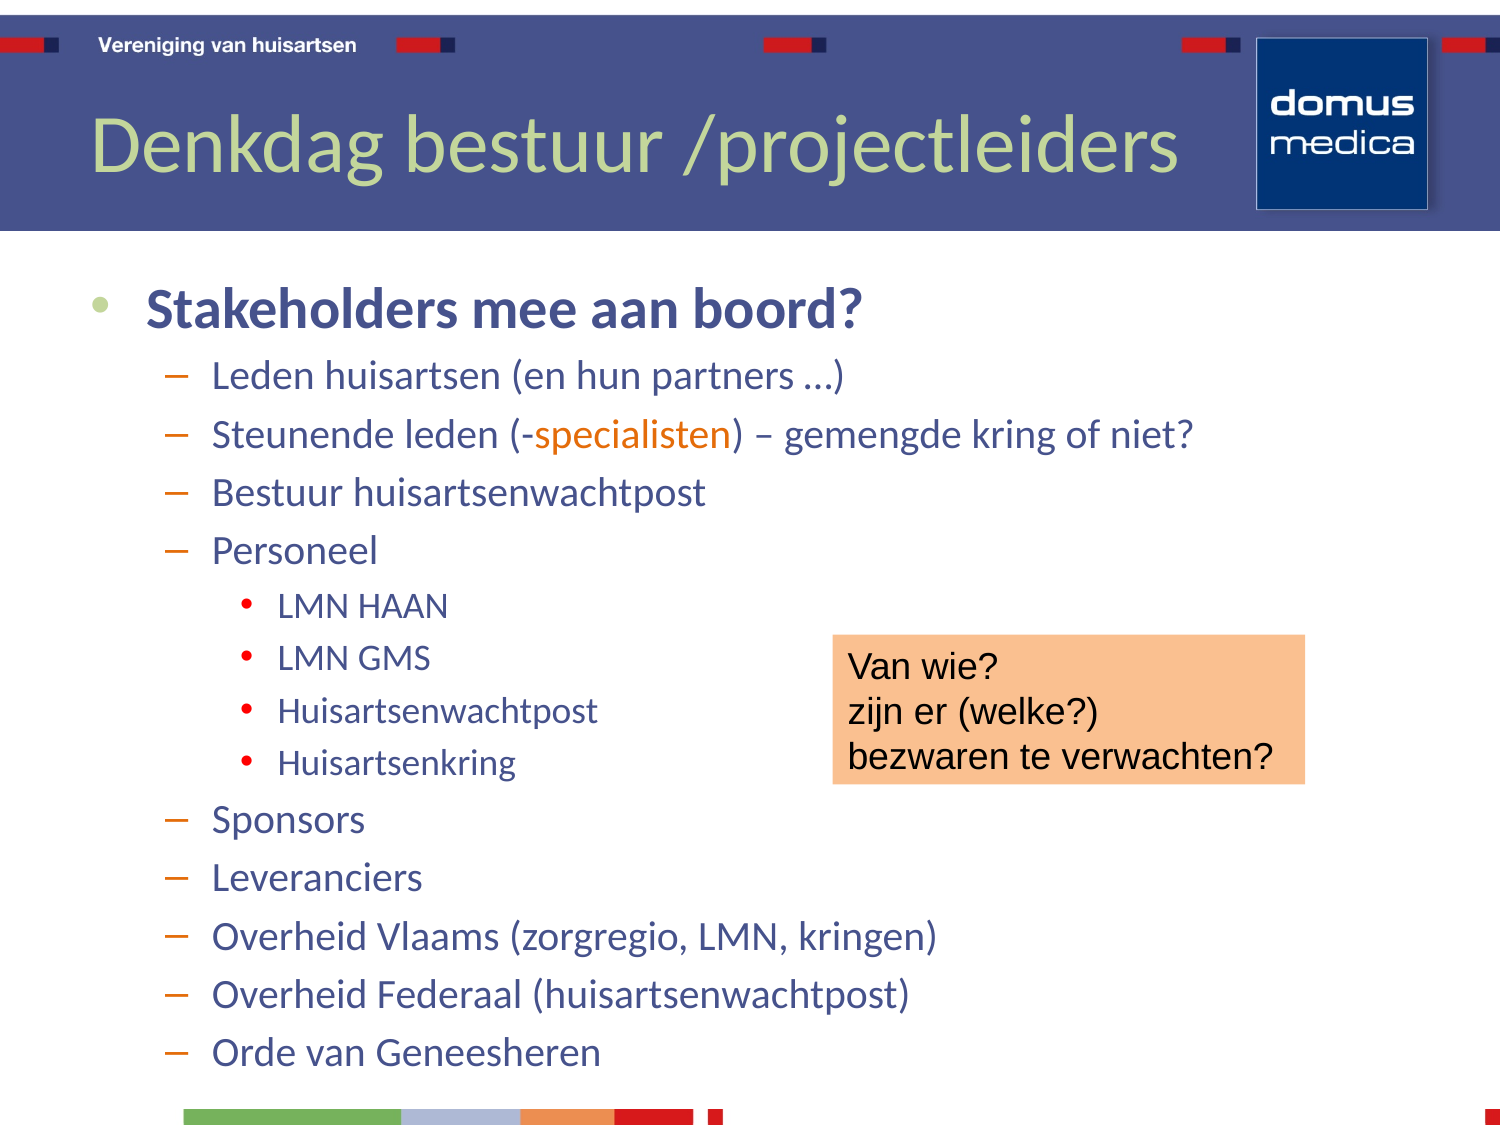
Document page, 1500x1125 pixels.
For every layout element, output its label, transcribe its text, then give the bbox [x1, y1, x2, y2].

picture [0, 0, 1500, 231]
text_box Van wie? zijn er (welke?) bezwaren te verwachten? [832, 634, 1306, 785]
title Denkdag bestuur /projectleiders [75, 45, 1425, 233]
list Stakeholders mee aan boord? Leden huisartsen (en hun partners …) Steunende leden (-specialisten) – gemengde kring of niet? Bestuur huisartsenwachtpost Personeel LMN HAAN LMN GMS Huisartsenwachtpost Huisartsenkring Sponsors Leveranciers Overheid Vlaams (zorgregio, LMN, kringen) Overheid Federaal (huisartsenwachtpost) Orde van Geneesheren [75, 262, 1425, 1005]
picture [0, 1109, 1500, 1125]
